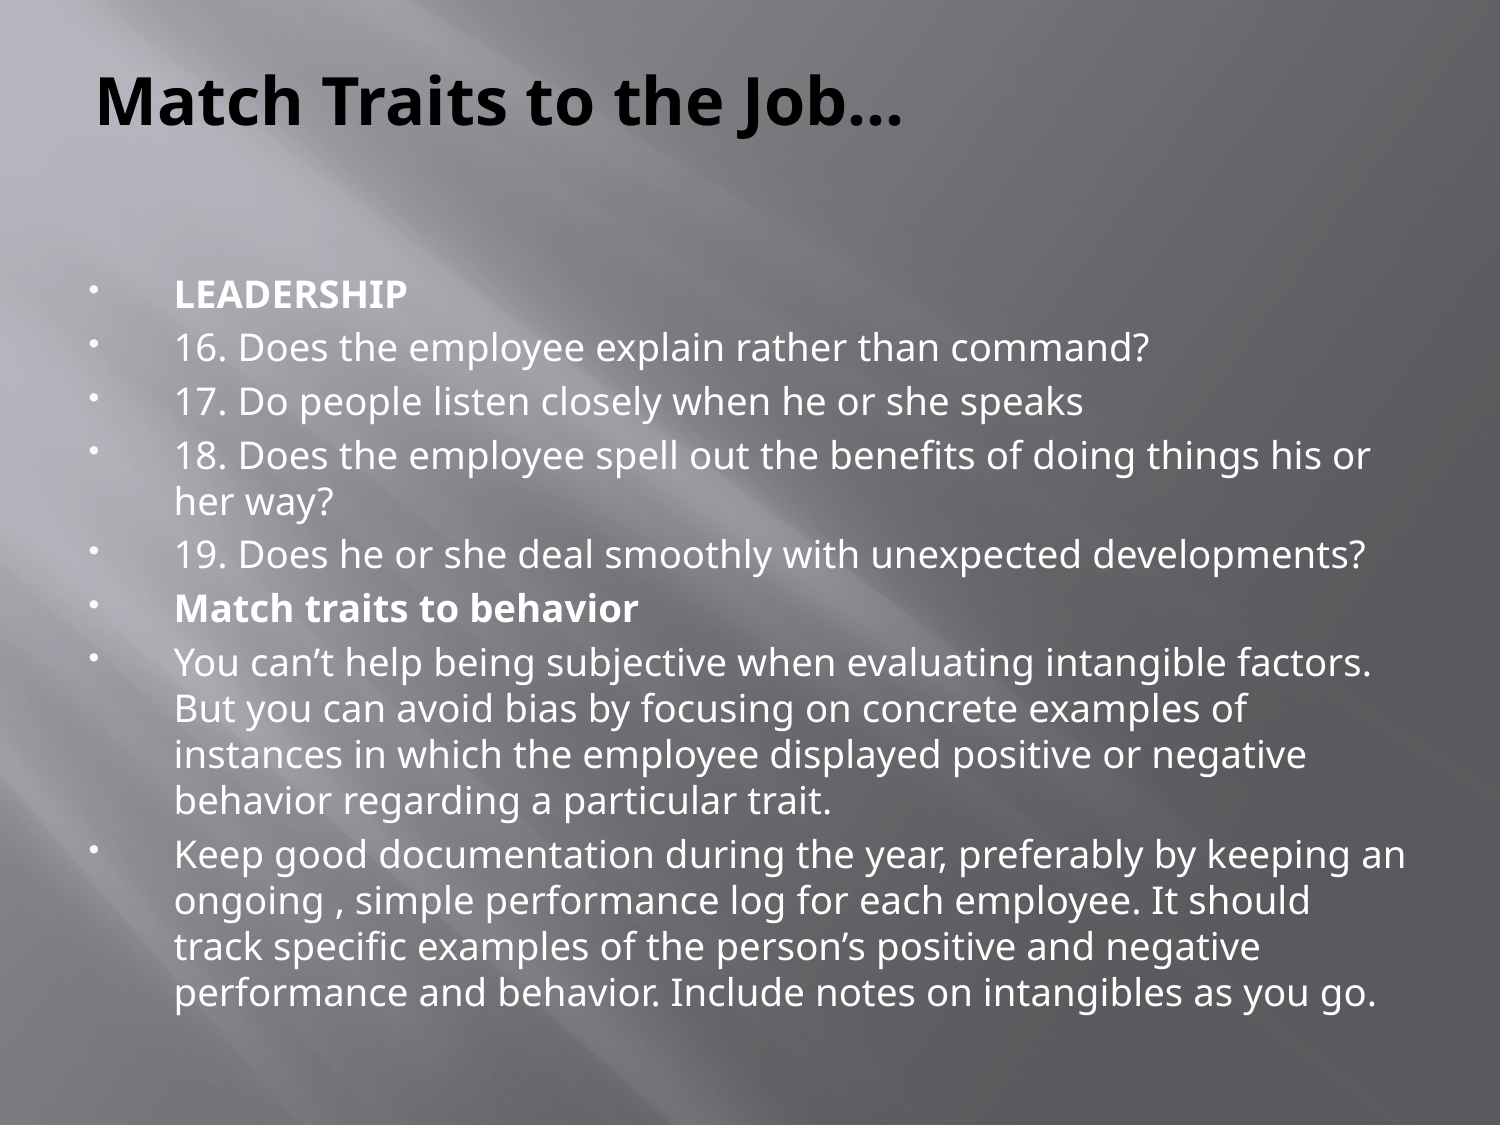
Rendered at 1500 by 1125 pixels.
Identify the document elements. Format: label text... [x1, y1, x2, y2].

list LEADERSHIP 16. Does the employee explain rather than command? 17. Do people listen closely when he or she speaks 18. Does the employee spell out the benefits of doing things his or her way? 19. Does he or she deal smoothly with unexpected developments? Match traits to behavior You can’t help being subjective when evaluating intangible factors. But you can avoid bias by focusing on concrete examples of instances in which the employee displayed positive or negative behavior regarding a particular trait. Keep good documentation during the year, preferably by keeping an ongoing , simple performance log for each employee. It should track specific examples of the person’s positive and negative performance and behavior. Include notes on intangibles as you go. [75, 262, 1425, 1035]
title Match Traits to the Job… [75, 45, 1425, 233]
